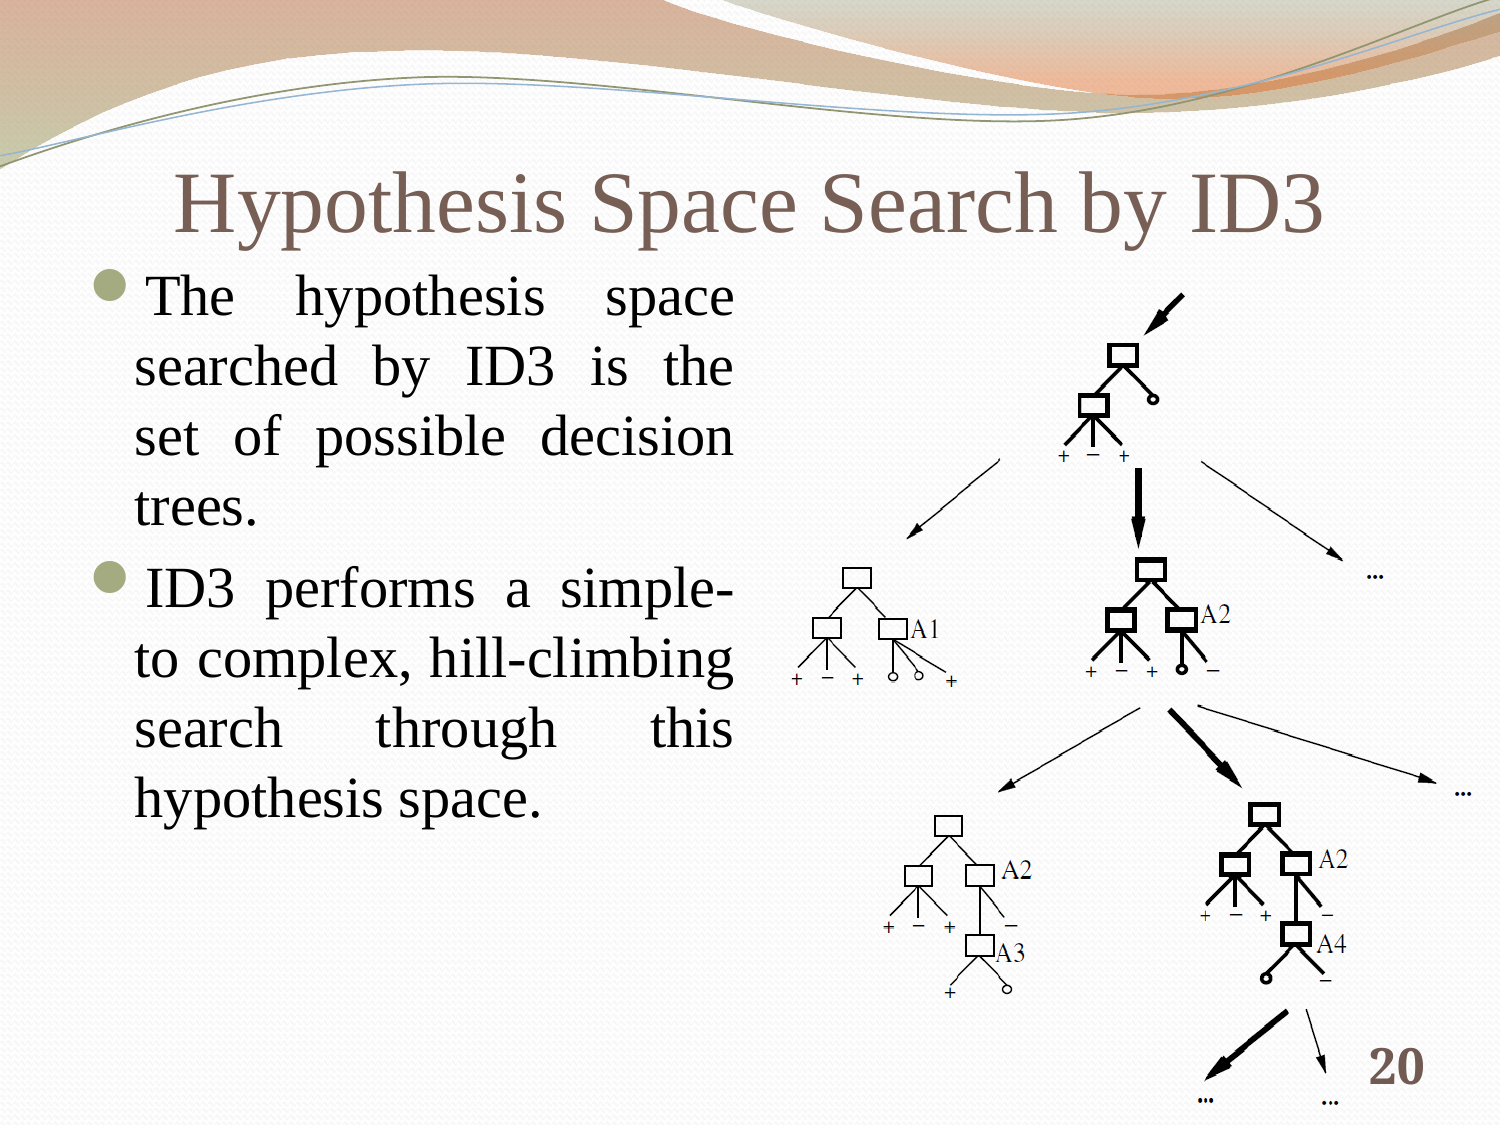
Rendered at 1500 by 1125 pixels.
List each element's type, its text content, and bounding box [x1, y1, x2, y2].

picture [749, 263, 1497, 1125]
title Hypothesis Space Search by ID3 [75, 62, 1425, 250]
list The hypothesis space searched by ID3 is the set of possible decision trees. ID3 performs a simple-to complex, hill-climbing search through this hypothesis space. [75, 249, 750, 1100]
